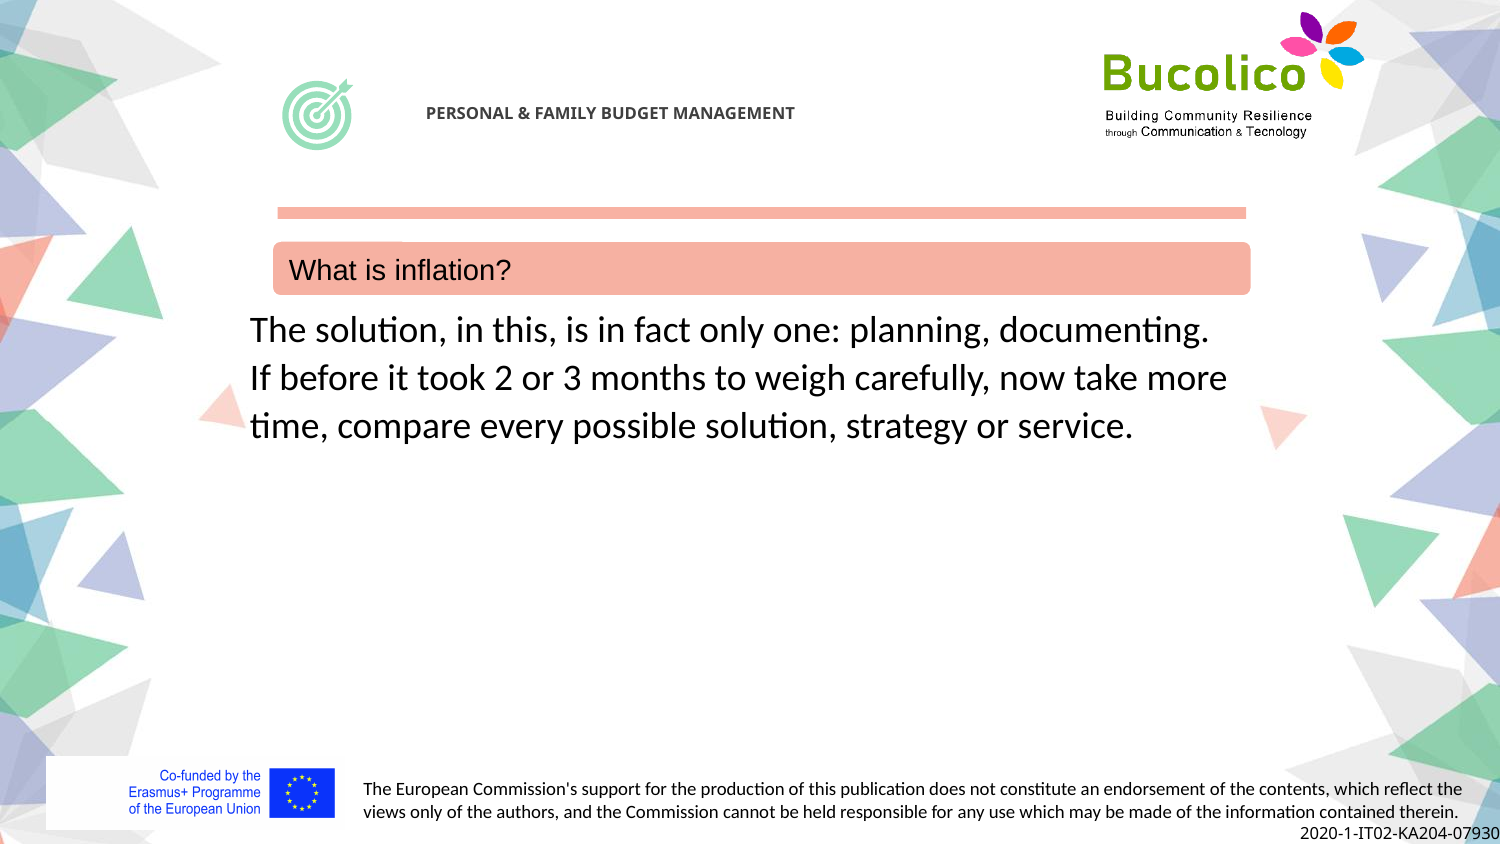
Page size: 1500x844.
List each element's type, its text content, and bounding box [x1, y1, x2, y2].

text_box The solution, in this, is in fact only one: planning, documenting. If before it took 2 or 3 months to weigh carefully, now take more time, compare every possible solution, strategy or service. [234, 293, 1247, 454]
text_box The European Commission's support for the production of this publication does not constitute an endorsement of the contents, which reflect the views only of the authors, and the Commission cannot be held responsible for any use which may be made of the information contained therein. [348, 769, 1486, 830]
list PERSONAL & FAMILY BUDGET MANAGEMENT [410, 65, 1034, 161]
text_box [277, 207, 1247, 219]
text_box [282, 78, 354, 151]
text_box What is inflation? [270, 239, 1253, 298]
picture [0, 0, 1500, 844]
